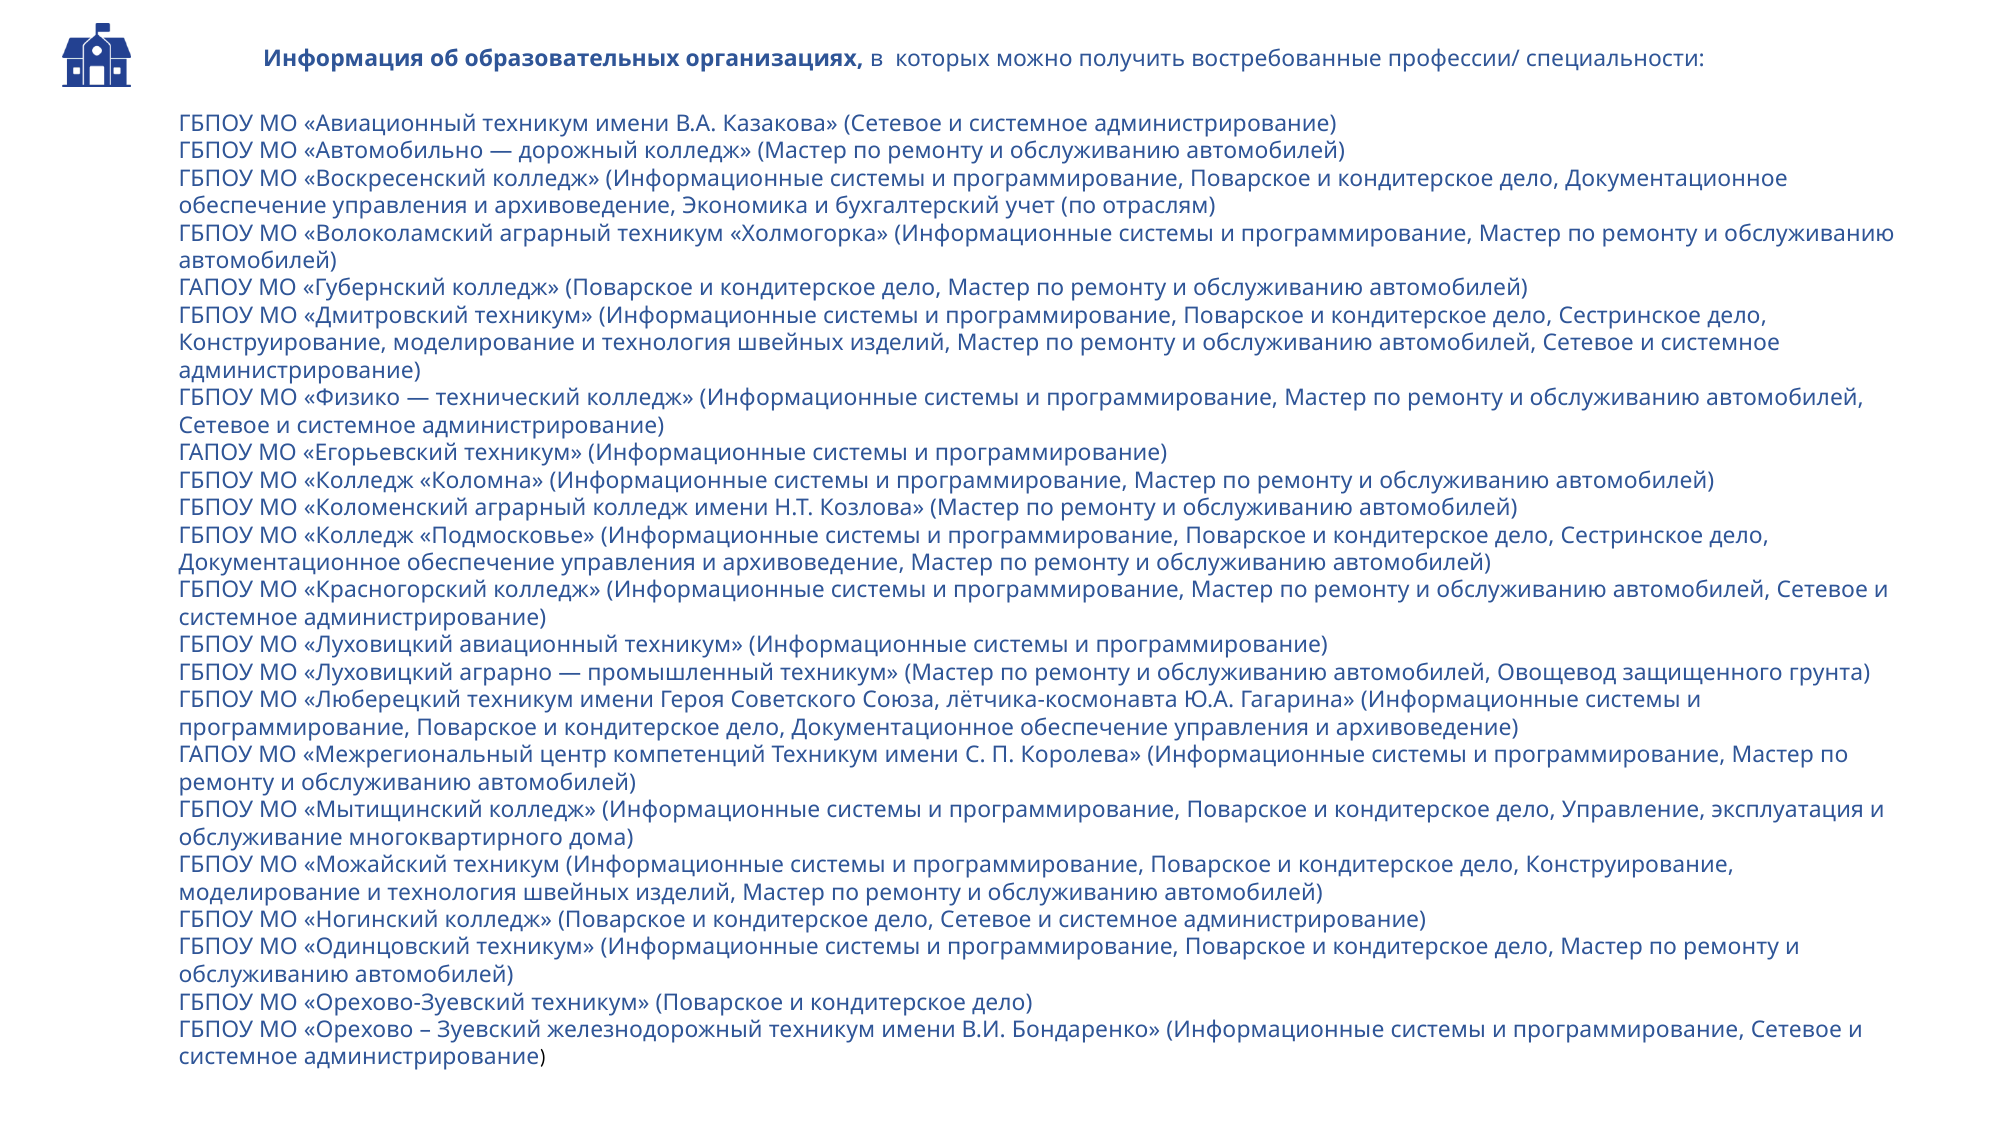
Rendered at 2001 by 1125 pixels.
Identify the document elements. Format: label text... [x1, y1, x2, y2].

picture [62, 23, 131, 87]
text_box ГБПОУ МО «Авиационный техникум имени В.А. Казакова» (Сетевое и системное администрирование) ГБПОУ МО «Автомобильно — дорожный колледж» (Мастер по ремонту и обслуживанию автомобилей) ГБПОУ МО «Воскресенский колледж» (Информационные системы и программирование, Поварское и кондитерское дело, Документационное обеспечение управления и архивоведение, Экономика и бухгалтерский учет (по отраслям) ГБПОУ МО «Волоколамский аграрный техникум «Холмогорка» (Информационные системы и программирование, Мастер по ремонту и обслуживанию автомобилей) ГАПОУ МО «Губернский колледж» (Поварское и кондитерское дело, Мастер по ремонту и обслуживанию автомобилей) ГБПОУ МО «Дмитровский техникум» (Информационные системы и программирование, Поварское и кондитерское дело, Сестринское дело, Конструирование, моделирование и технология швейных изделий, Мастер по ремонту и обслуживанию автомобилей, Сетевое и системное администрирование) ГБПОУ МО «Физико — технический колледж» (Информационные системы и программирование, Мастер по ремонту и обслуживанию автомобилей, Сетевое и системное администрирование) ГАПОУ МО «Егорьевский техникум» (Информационные системы и программирование) ГБПОУ МО «Колледж «Коломна» (Информационные системы и программирование, Мастер по ремонту и обслуживанию автомобилей) ГБПОУ МО «Коломенский аграрный колледж имени Н.Т. Козлова» (Мастер по ремонту и обслуживанию автомобилей) ГБПОУ МО «Колледж «Подмосковье» (Информационные системы и программирование, Поварское и кондитерское дело, Сестринское дело, Документационное обеспечение управления и архивоведение, Мастер по ремонту и обслуживанию автомобилей) ГБПОУ МО «Красногорский колледж» (Информационные системы и программирование, Мастер по ремонту и обслуживанию автомобилей, Сетевое и системное администрирование) ГБПОУ МО «Луховицкий авиационный техникум» (Информационные системы и программирование) ГБПОУ МО «Луховицкий аграрно — промышленный техникум» (Мастер по ремонту и обслуживанию автомобилей, Овощевод защищенного грунта) ГБПОУ МО «Люберецкий техникум имени Героя Советского Союза, лётчика-космонавта Ю.А. Гагарина» (Информационные системы и программирование, Поварское и кондитерское дело, Документационное обеспечение управления и архивоведение) ГАПОУ МО «Межрегиональный центр компетенций Техникум имени С. П. Королева» (Информационные системы и программирование, Мастер по ремонту и обслуживанию автомобилей) ГБПОУ МО «Мытищинский колледж» (Информационные системы и программирование, Поварское и кондитерское дело, Управление, эксплуатация и обслуживание многоквартирного дома) ГБПОУ МО «Можайский техникум (Информационные системы и программирование, Поварское и кондитерское дело, Конструирование, моделирование и технология швейных изделий, Мастер по ремонту и обслуживанию автомобилей) ГБПОУ МО «Ногинский колледж» (Поварское и кондитерское дело, Сетевое и системное администрирование) ГБПОУ МО «Одинцовский техникум» (Информационные системы и программирование, Поварское и кондитерское дело, Мастер по ремонту и обслуживанию автомобилей) ГБПОУ МО «Орехово-Зуевский техникум» (Поварское и кондитерское дело) ГБПОУ МО «Орехово – Зуевский железнодорожный техникум имени В.И. Бондаренко» (Информационные системы и программирование, Сетевое и системное администрирование) [163, 100, 1934, 1077]
text_box Информация об образовательных организациях, в которых можно получить востребованные профессии/ специальности: [166, 35, 1803, 78]
